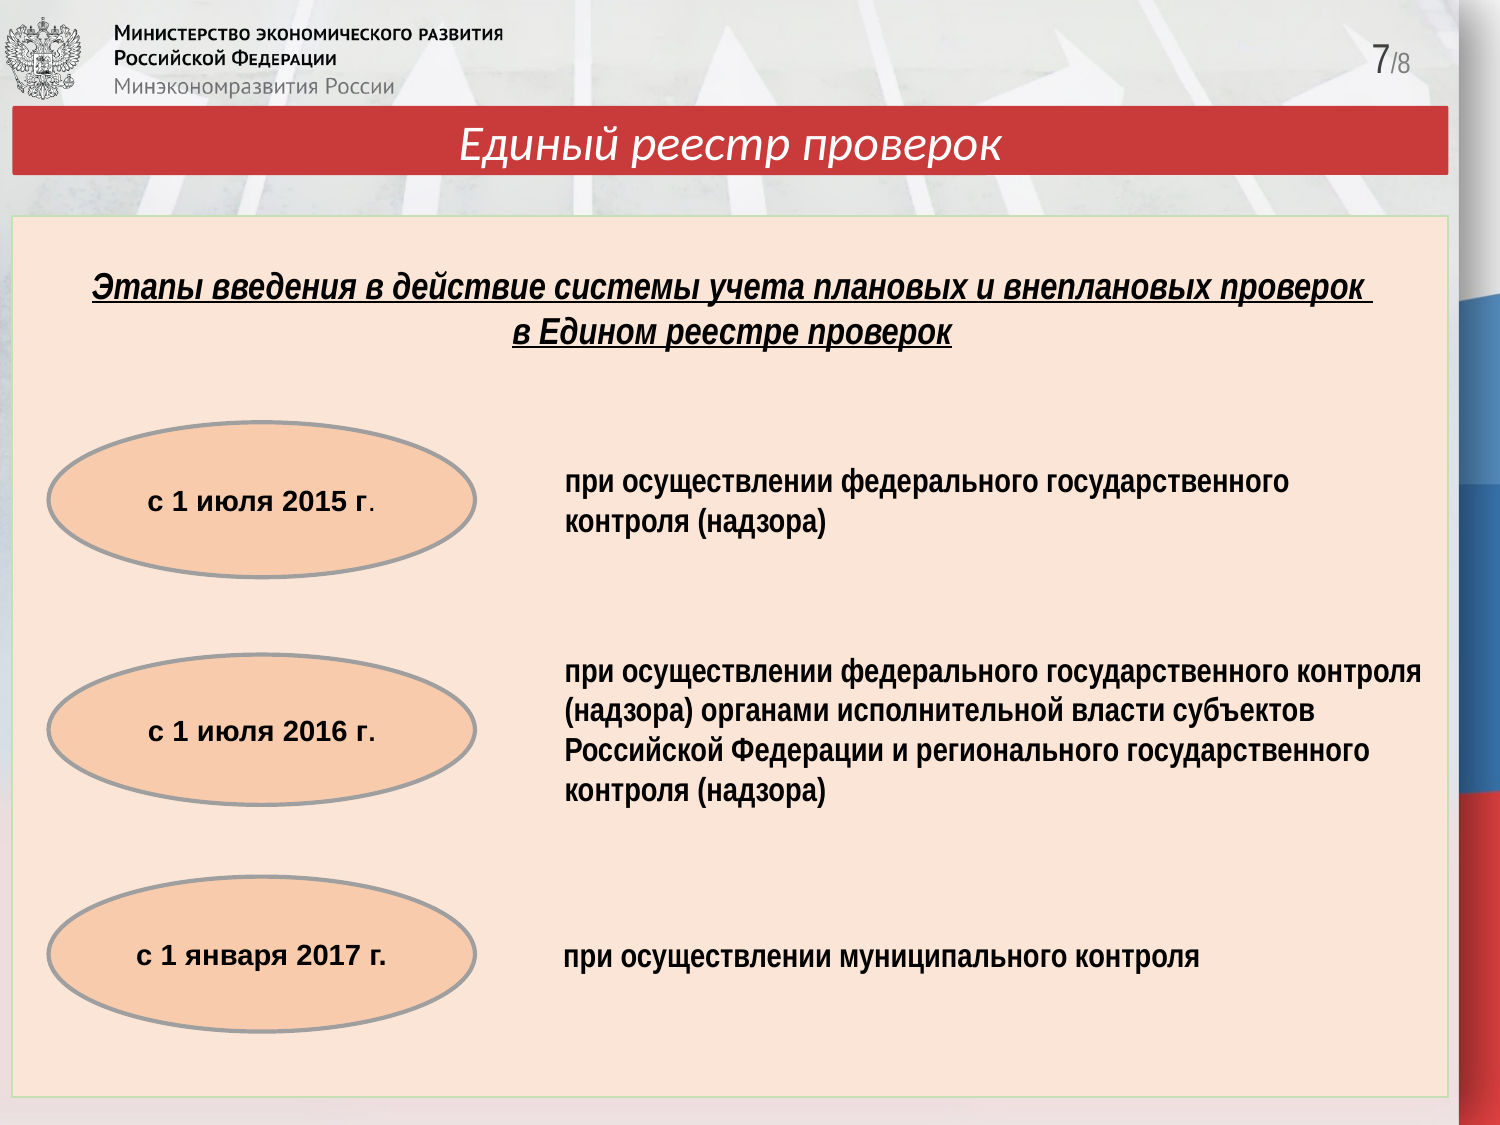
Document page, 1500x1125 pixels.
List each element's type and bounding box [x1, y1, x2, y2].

text_box [12, 215, 1449, 1097]
picture [0, 0, 1500, 1125]
